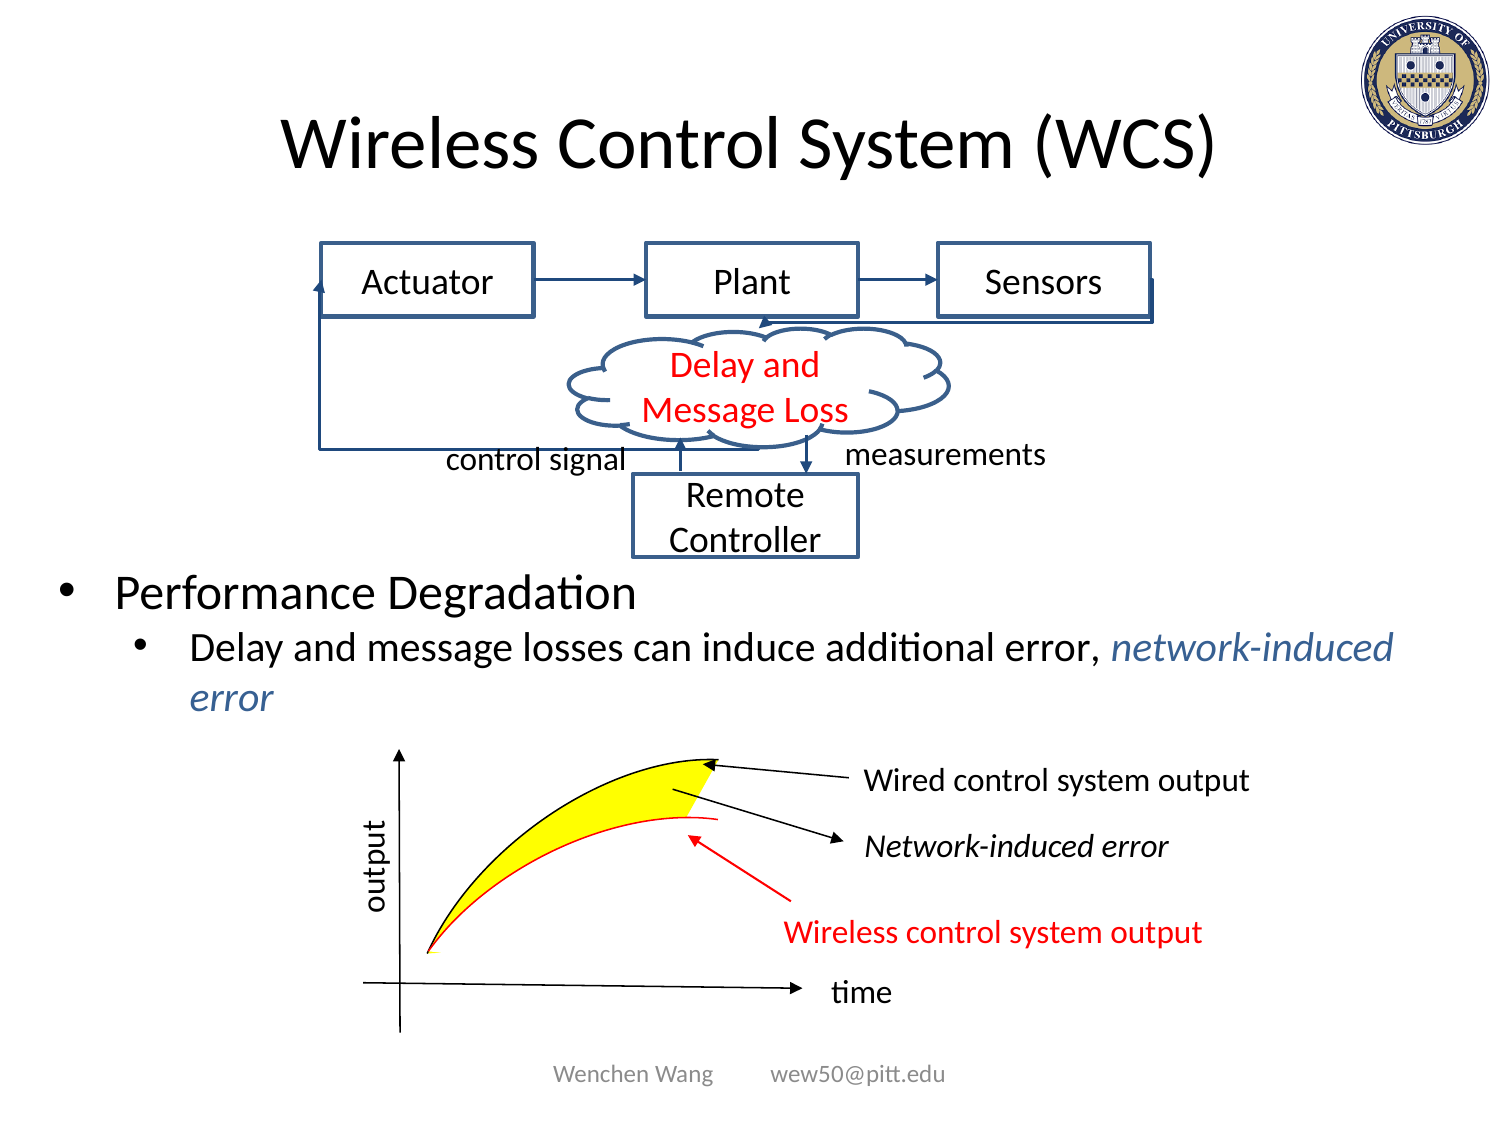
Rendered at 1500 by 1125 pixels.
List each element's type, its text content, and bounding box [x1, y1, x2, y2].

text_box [343, 748, 1269, 1104]
text_box Performance Degradation Delay and message losses can induce additional error, network-induced error [43, 552, 1456, 727]
picture [1360, 14, 1490, 146]
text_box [321, 242, 1151, 558]
title Wireless Control System (WCS) [75, 45, 1425, 233]
